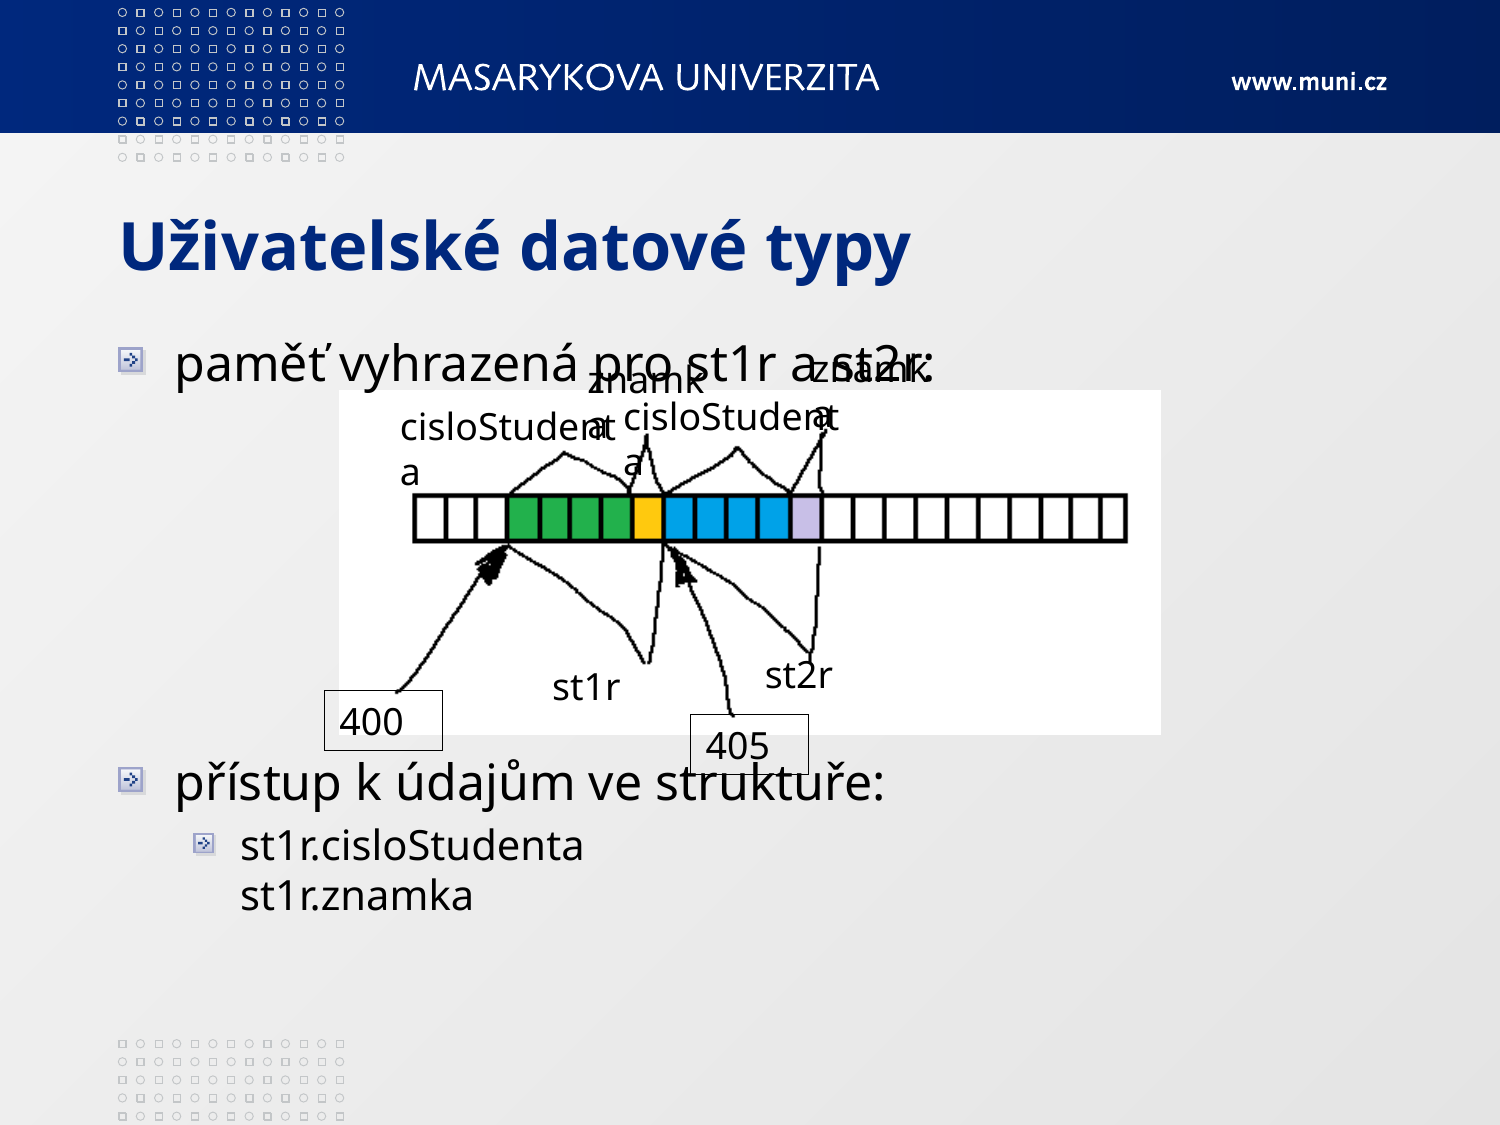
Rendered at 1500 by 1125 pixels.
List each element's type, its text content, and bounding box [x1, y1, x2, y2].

text_box 405 [690, 744, 809, 775]
text_box 400 [324, 690, 443, 751]
text_box znamka [797, 338, 951, 389]
text_box znamka [572, 348, 727, 389]
title Uživatelské datové typy [117, 184, 1403, 292]
text_box cisloStudenta [608, 385, 855, 389]
list paměť vyhrazená pro st1r a st2r: přístup k údajům ve struktuře: st1r.cisloStudenta st1r.znamka [117, 330, 1470, 1007]
picture [339, 390, 1161, 735]
